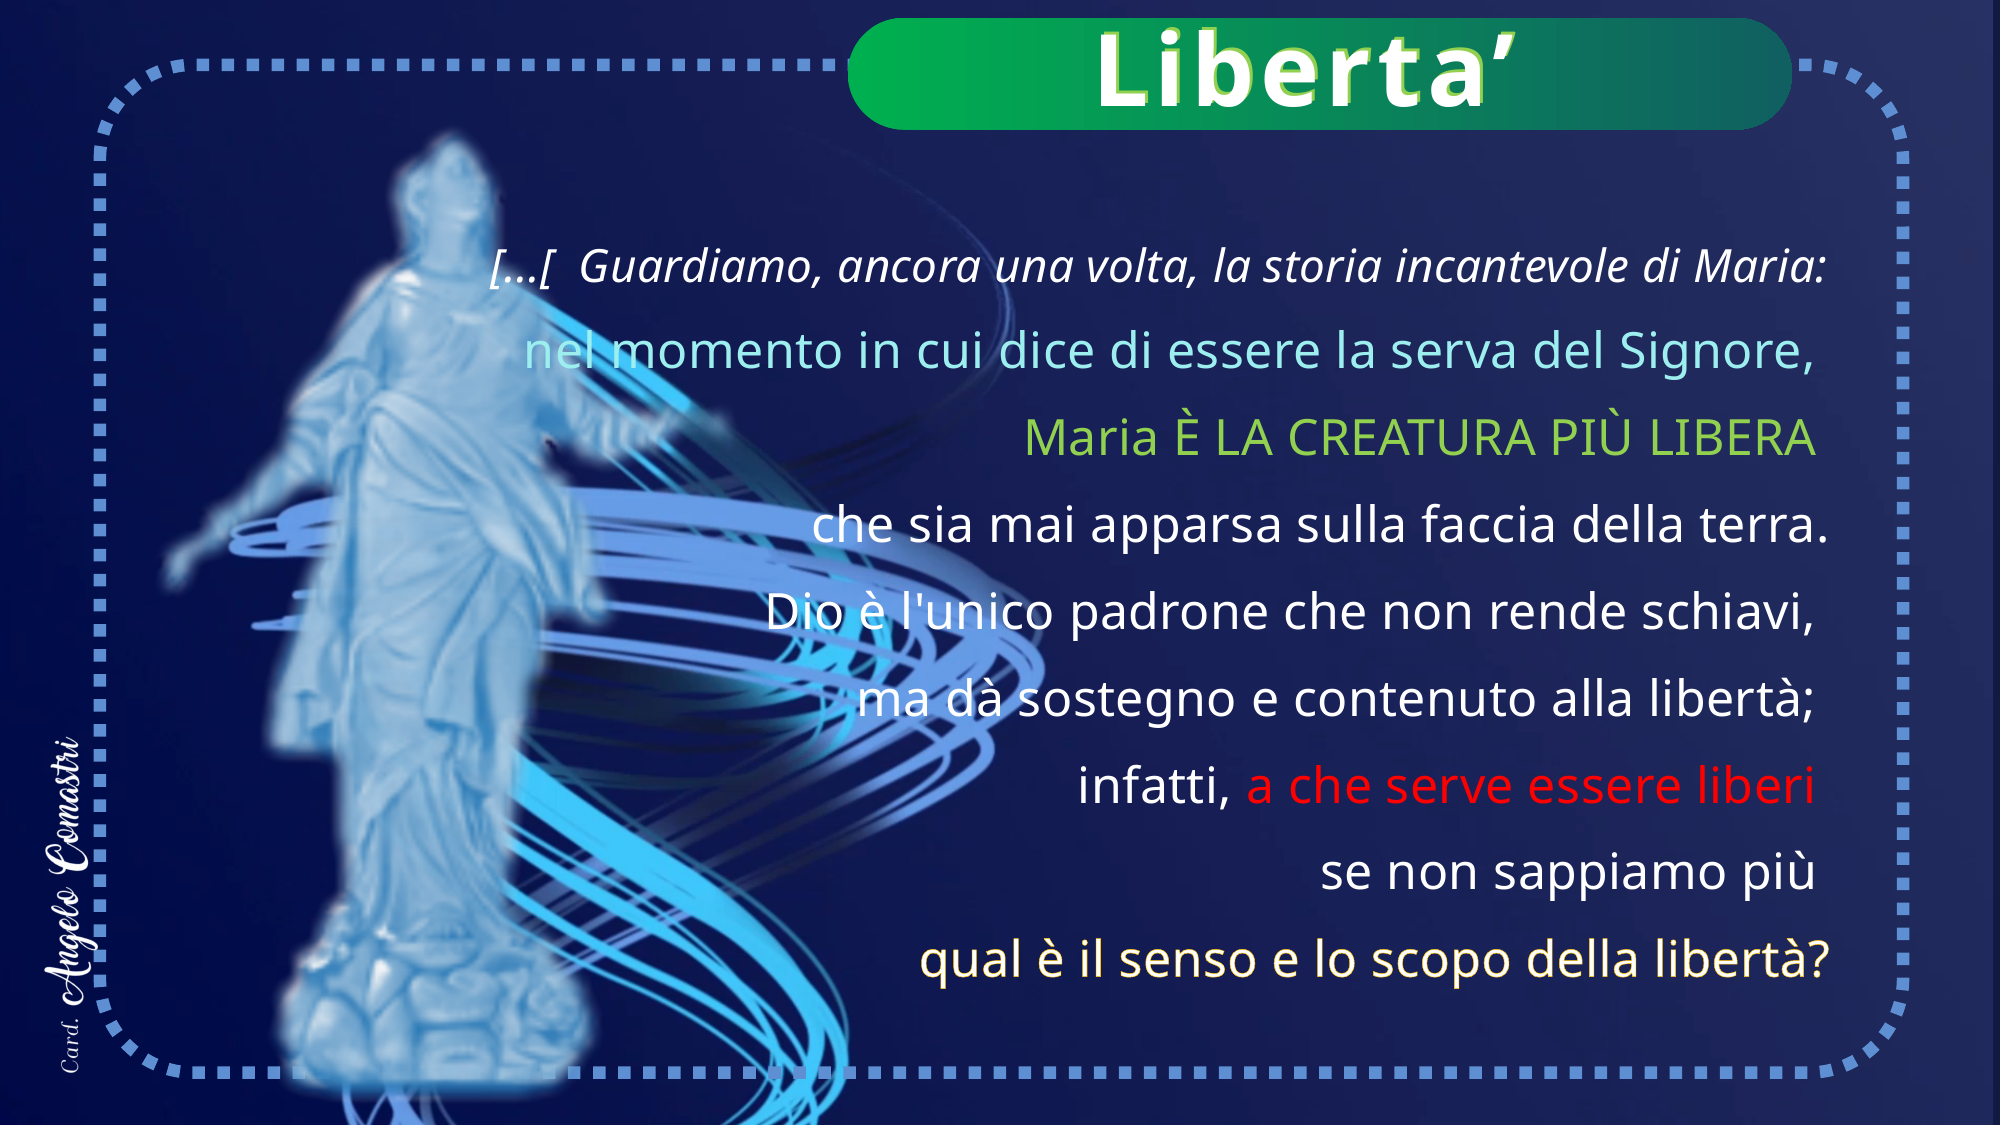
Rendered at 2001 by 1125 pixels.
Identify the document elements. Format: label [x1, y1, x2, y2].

text_box [0, 0, 1993, 1125]
picture [0, 0, 993, 1122]
